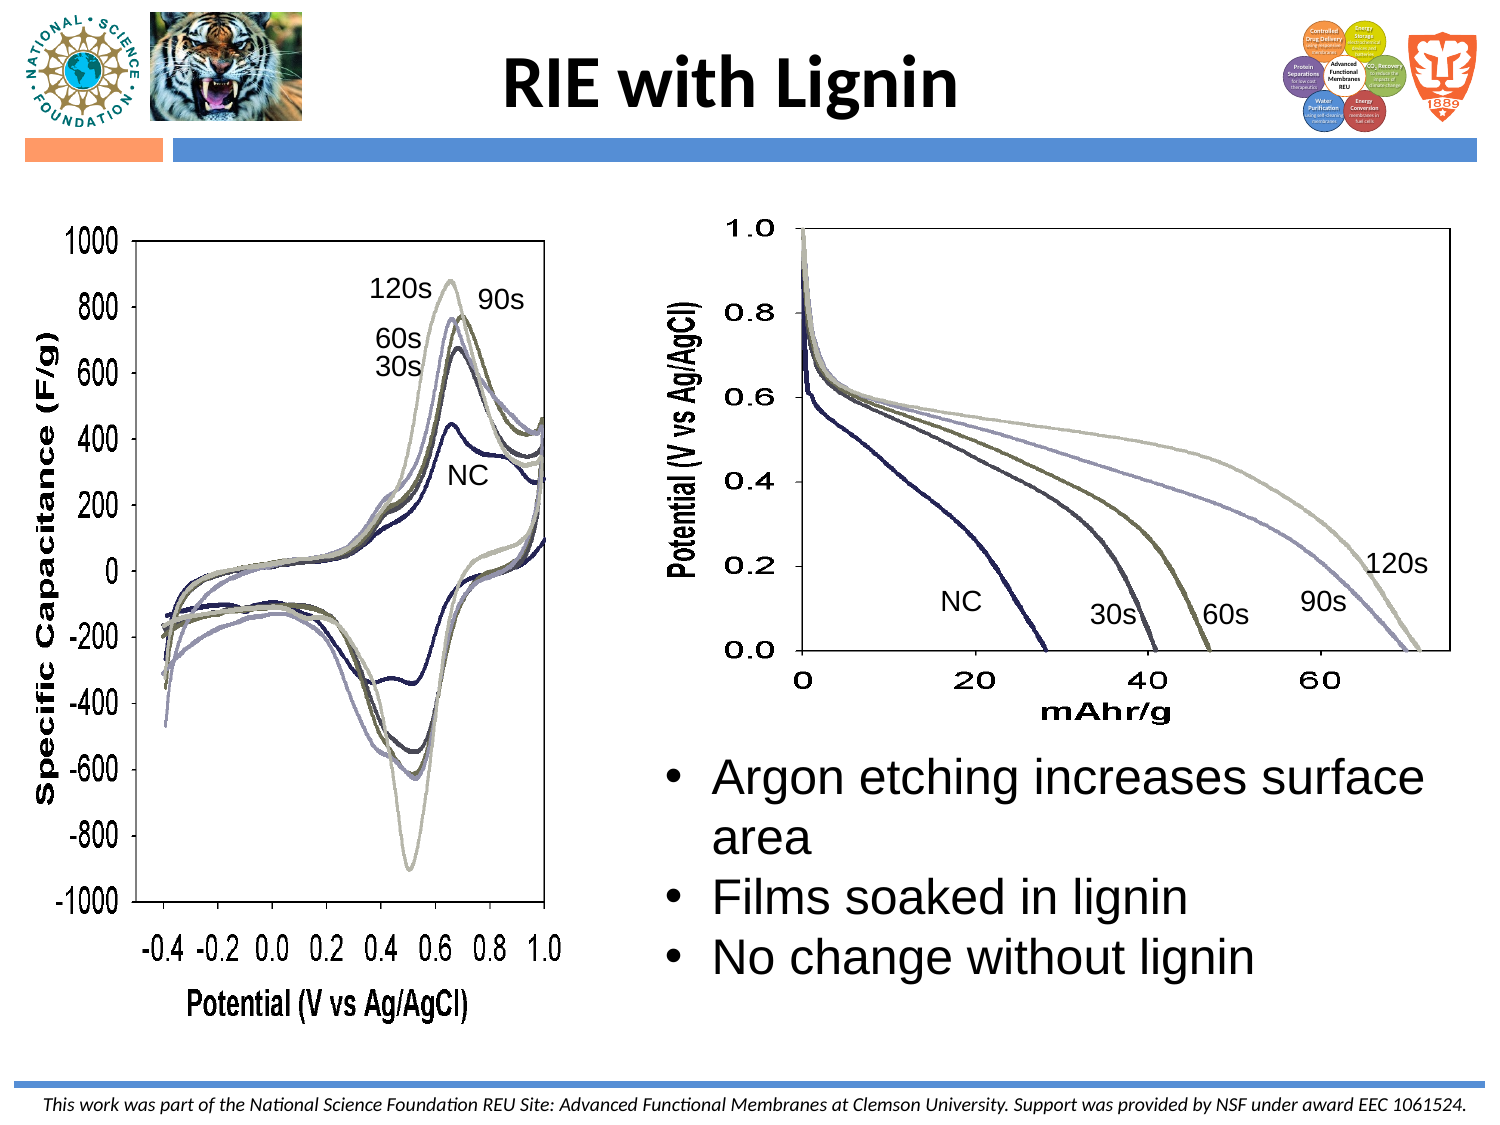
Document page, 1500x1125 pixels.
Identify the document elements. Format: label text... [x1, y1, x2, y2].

text_box RIE with Lignin [300, 24, 1275, 130]
picture [149, 12, 303, 122]
text_box Argon etching increases surface area Films soaked in lignin No change without lignin [649, 744, 1479, 993]
picture [25, 212, 563, 1038]
picture [1282, 20, 1479, 134]
text_box This work was part of the National Science Foundation REU Site: Advanced Functional Membranes at Clemson University. Support was provided by NSF under award EEC 1061524. [12, 1084, 1500, 1123]
picture [649, 210, 1479, 738]
picture [25, 15, 139, 127]
